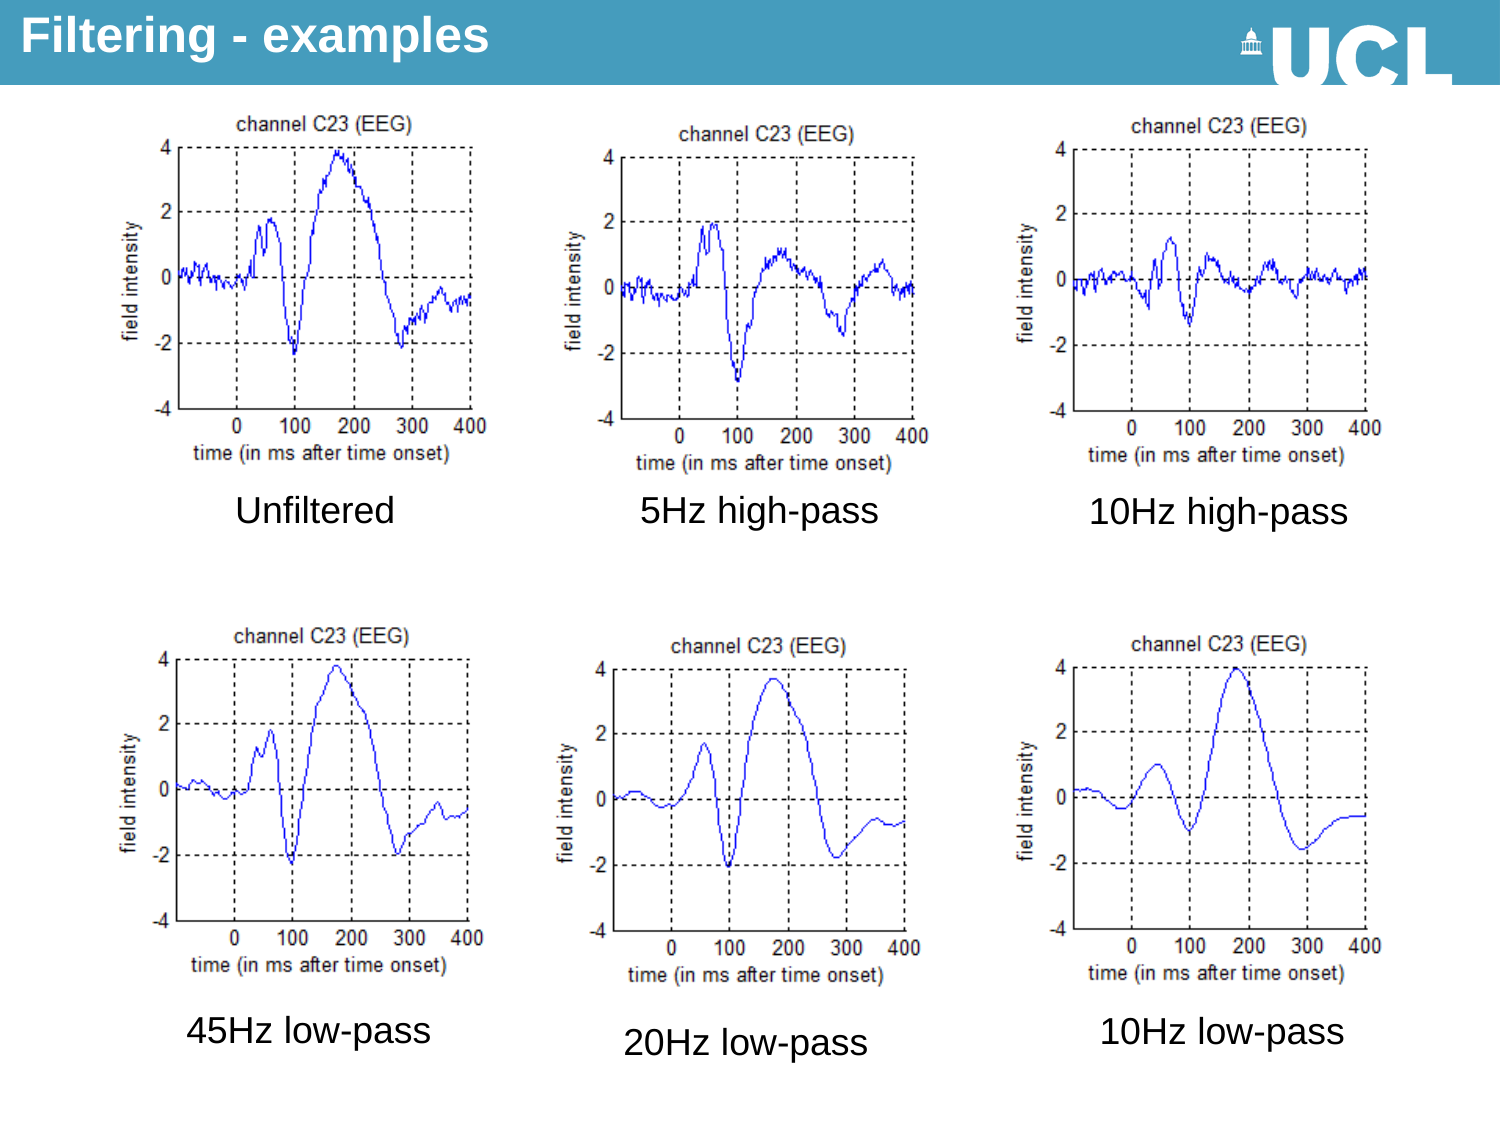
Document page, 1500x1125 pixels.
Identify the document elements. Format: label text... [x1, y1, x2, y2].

picture [111, 623, 507, 980]
picture [1009, 113, 1404, 471]
text_box 10Hz low-pass [1084, 999, 1360, 1060]
text_box 45Hz low-pass [171, 998, 447, 1059]
picture [1009, 631, 1404, 989]
picture [114, 111, 509, 469]
picture [556, 121, 951, 479]
text_box 10Hz high-pass [1074, 479, 1364, 540]
picture [0, 0, 1500, 85]
picture [548, 633, 944, 990]
text_box Unfiltered [220, 478, 411, 539]
text_box 5Hz high-pass [625, 487, 895, 539]
text_box 20Hz low-pass [608, 1010, 884, 1070]
text_box Filtering - examples [5, 0, 506, 70]
